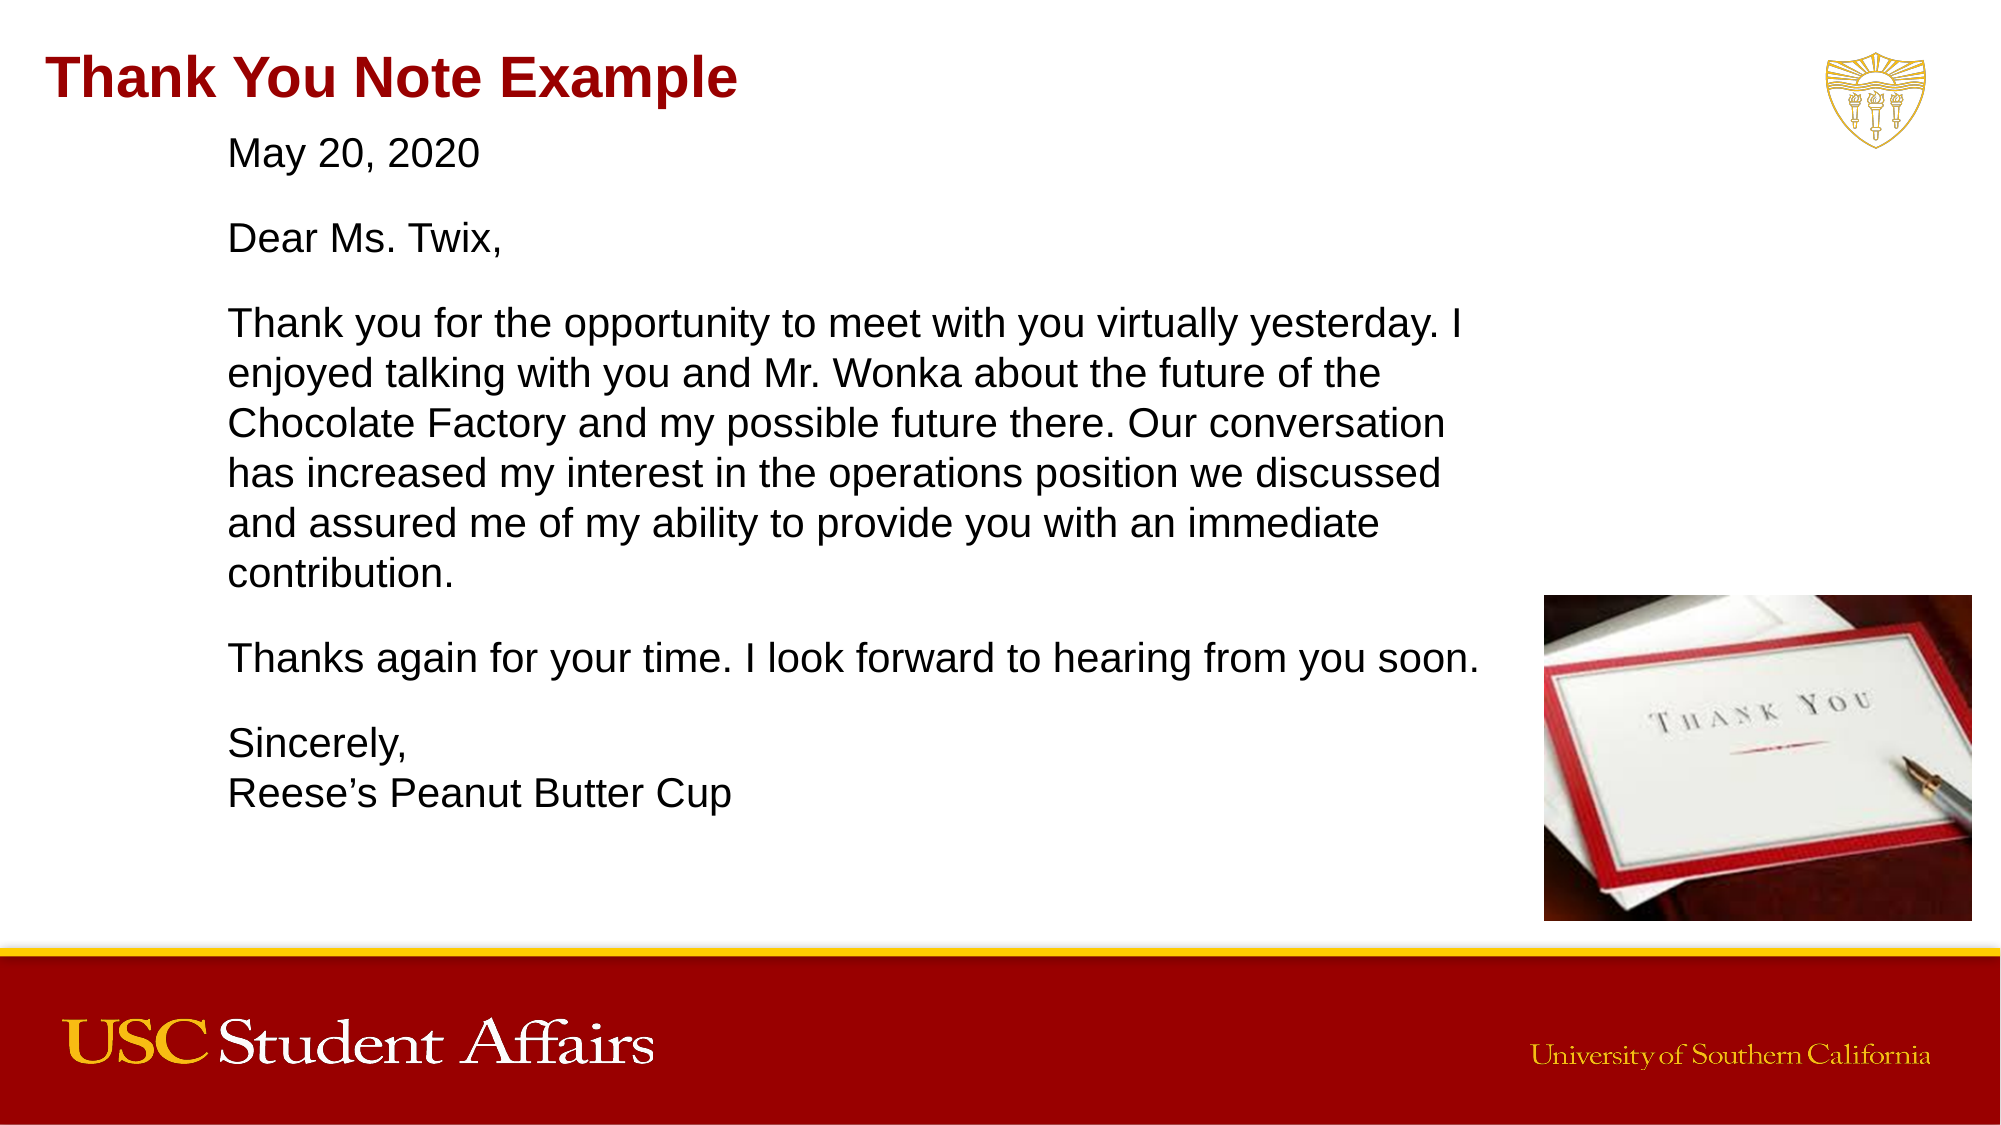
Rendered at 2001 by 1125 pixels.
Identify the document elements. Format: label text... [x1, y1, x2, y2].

picture [1543, 595, 1973, 921]
text_box Thank You Note Example [30, 17, 1381, 143]
picture [1793, 39, 1958, 162]
text_box May 20, 2020 Dear Ms. Twix, Thank you for the opportunity to meet with you virtually yesterday. I enjoyed talking with you and Mr. Wonka about the future of the Chocolate Factory and my possible future there. Our conversation has increased my interest in the operations position we discussed and assured me of my ability to provide you with an immediate contribution. Thanks again for your time. I look forward to hearing from you soon. Sincerely, Reese’s Peanut Butter Cup [212, 111, 1504, 784]
picture [1530, 1043, 1930, 1070]
picture [62, 1017, 653, 1064]
